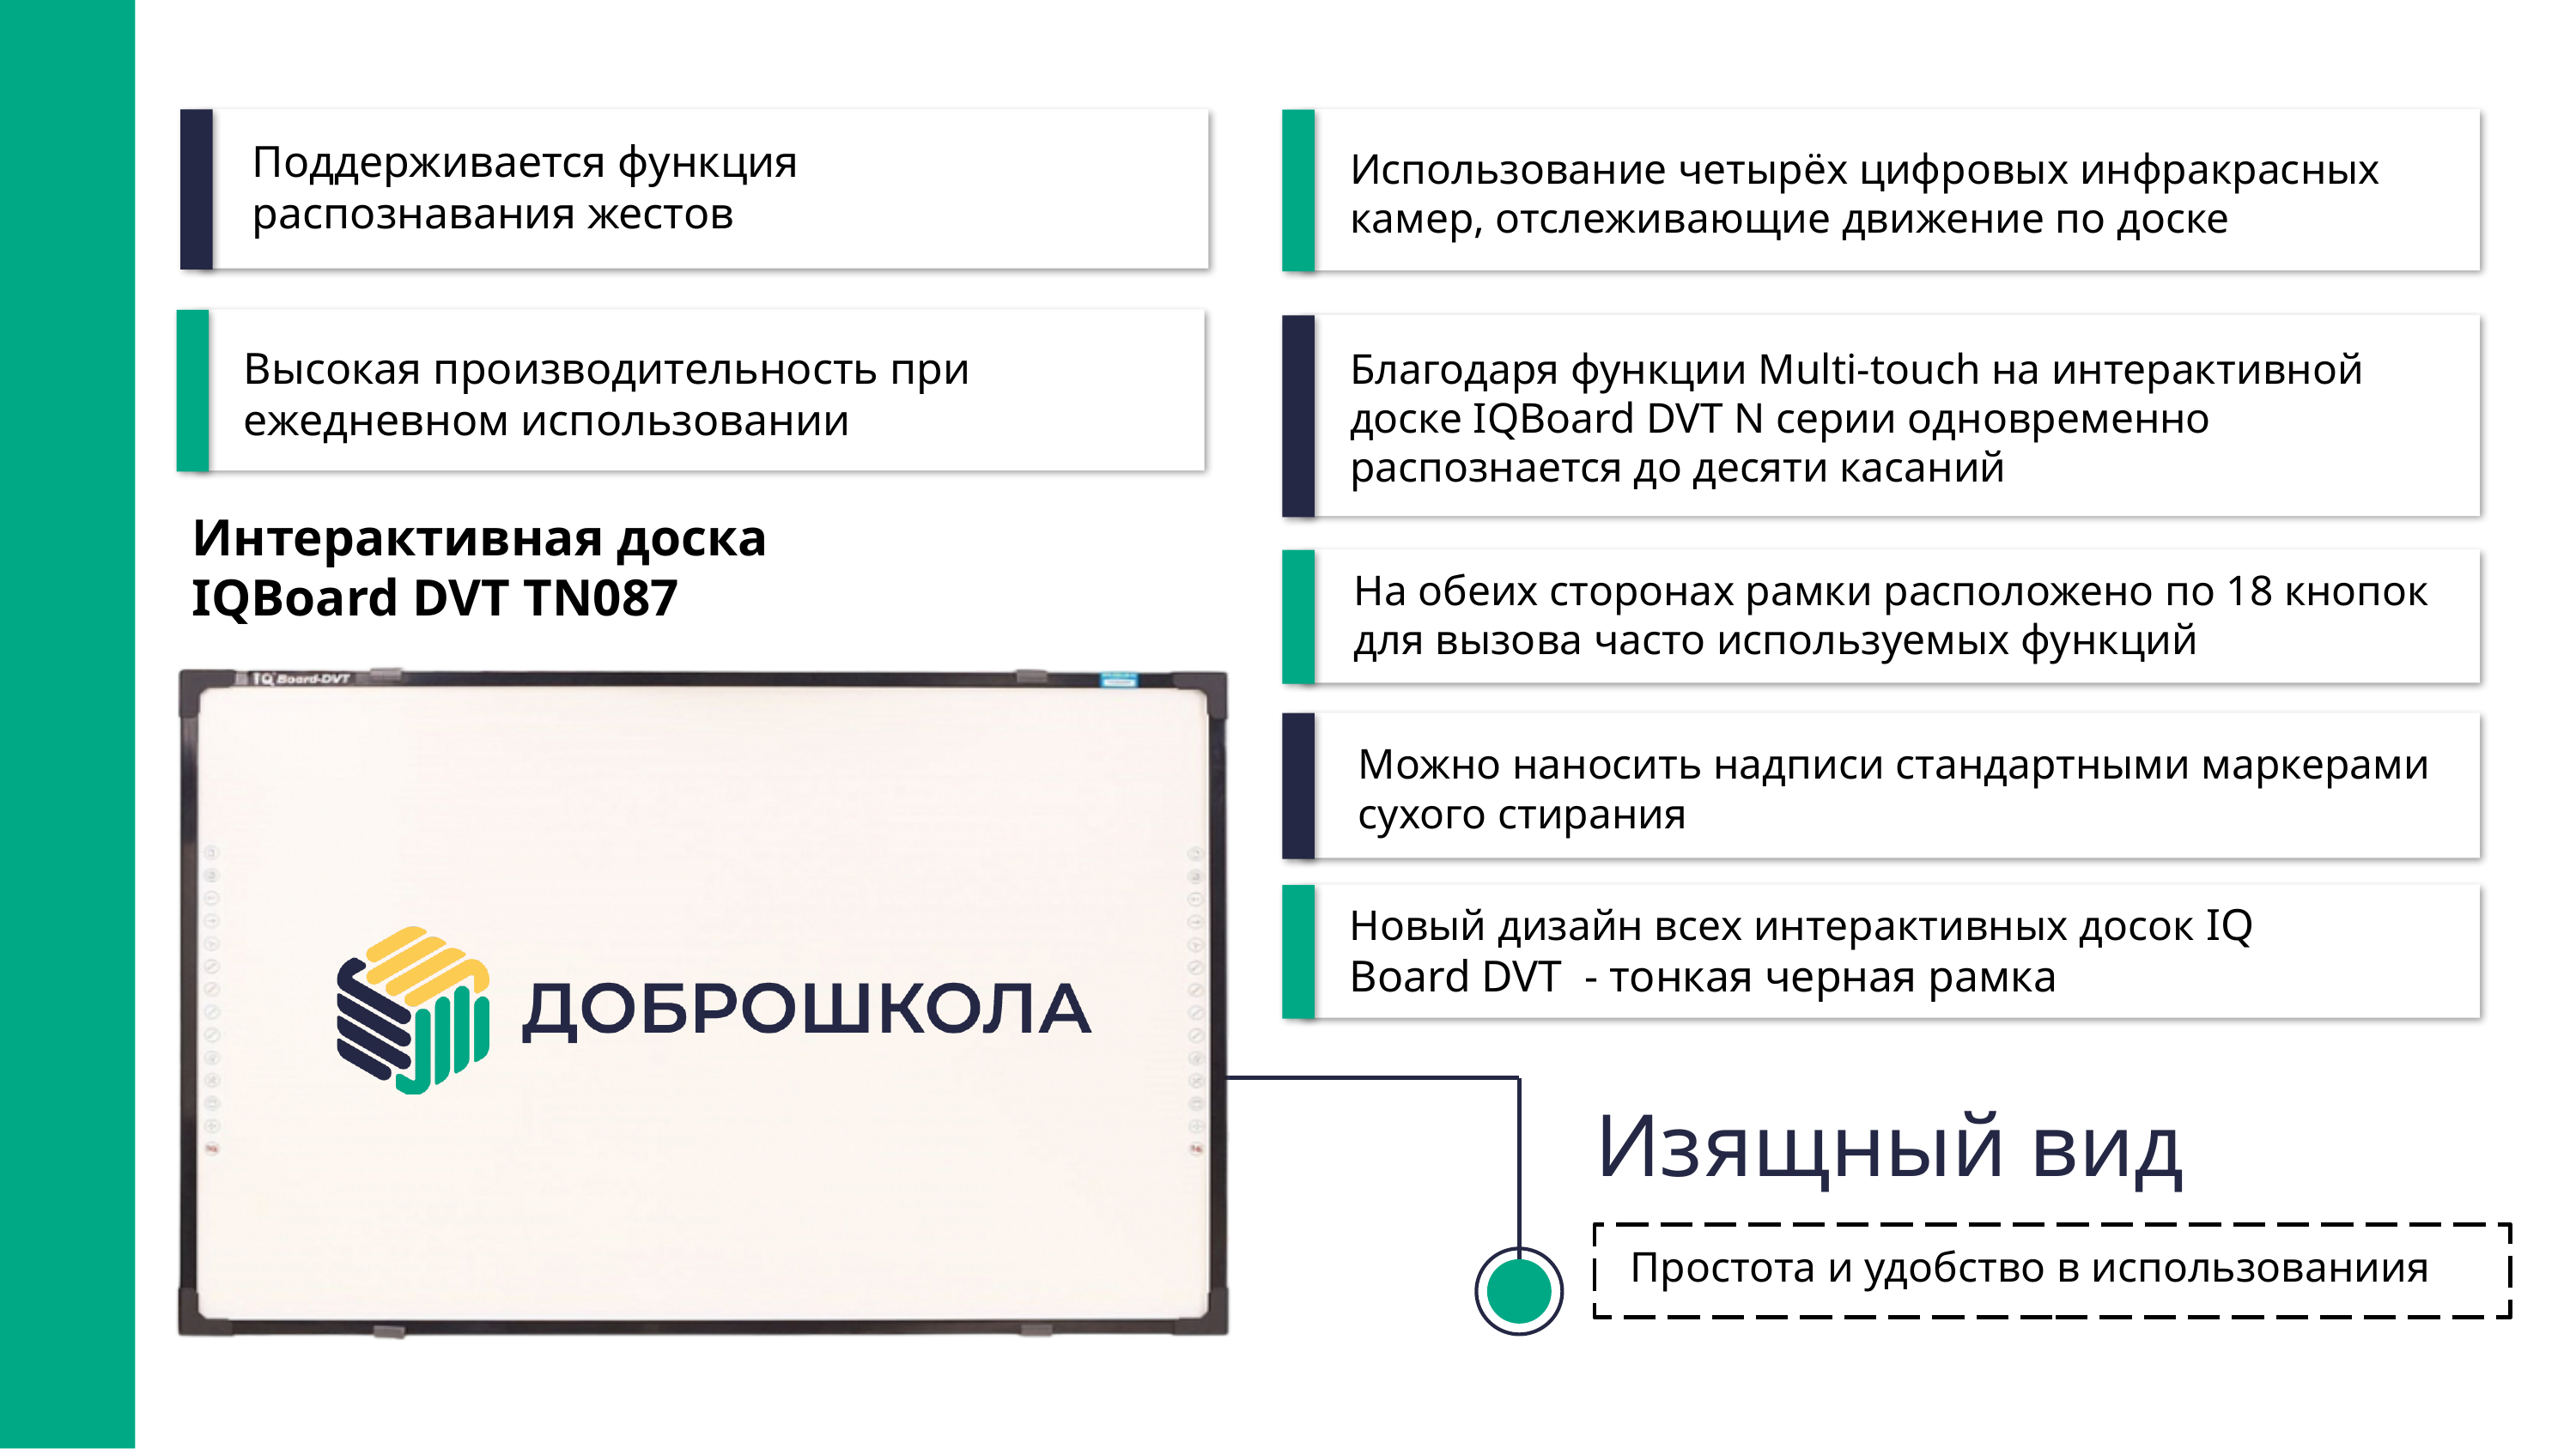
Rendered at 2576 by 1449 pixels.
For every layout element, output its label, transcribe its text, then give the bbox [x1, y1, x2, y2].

text_box [1593, 1222, 2512, 1319]
text_box [218, 107, 1210, 270]
text_box Благодаря функции Multi-touch на интерактивной доске IQBoard DVT N серии одновременно распознается до десяти касаний [1337, 336, 2441, 497]
text_box Интерактивная доска IQBoard DVT TN087 [179, 499, 942, 633]
text_box [175, 308, 210, 473]
text_box [214, 307, 1206, 472]
text_box [1320, 711, 2482, 860]
text_box Новый дизайн всех интерактивных досок IQ Board DVT - тонкая черная рамка [1336, 890, 2303, 1007]
text_box [0, 0, 137, 1449]
text_box [1320, 313, 2482, 518]
text_box Использование четырёх цифровых инфракрасных камер, отслеживающие движение по доске [1337, 136, 2460, 248]
text_box [1280, 313, 1316, 519]
text_box [1474, 1246, 1564, 1337]
text_box [1320, 882, 2482, 1020]
text_box Высокая производительность при ежедневном использовании [230, 335, 1194, 452]
text_box [1485, 1258, 1553, 1325]
text_box На обеих сторонах рамки расположено по 18 кнопок для вызова часто используемых функций [1341, 557, 2469, 670]
text_box [1280, 712, 1316, 861]
text_box Можно наносить надписи стандартными маркерами сухого стирания [1346, 731, 2460, 844]
text_box [1320, 548, 2482, 685]
text_box [1320, 107, 2482, 272]
picture [161, 659, 1240, 1347]
text_box Простота и удобство в использованиия [1618, 1234, 2511, 1297]
text_box Изящный вид [1582, 1084, 2440, 1200]
text_box [1280, 107, 1316, 273]
text_box [179, 107, 215, 271]
text_box Поддерживается функция распознавания жестов [240, 128, 906, 244]
text_box [1280, 883, 1316, 1021]
text_box [1280, 549, 1316, 686]
